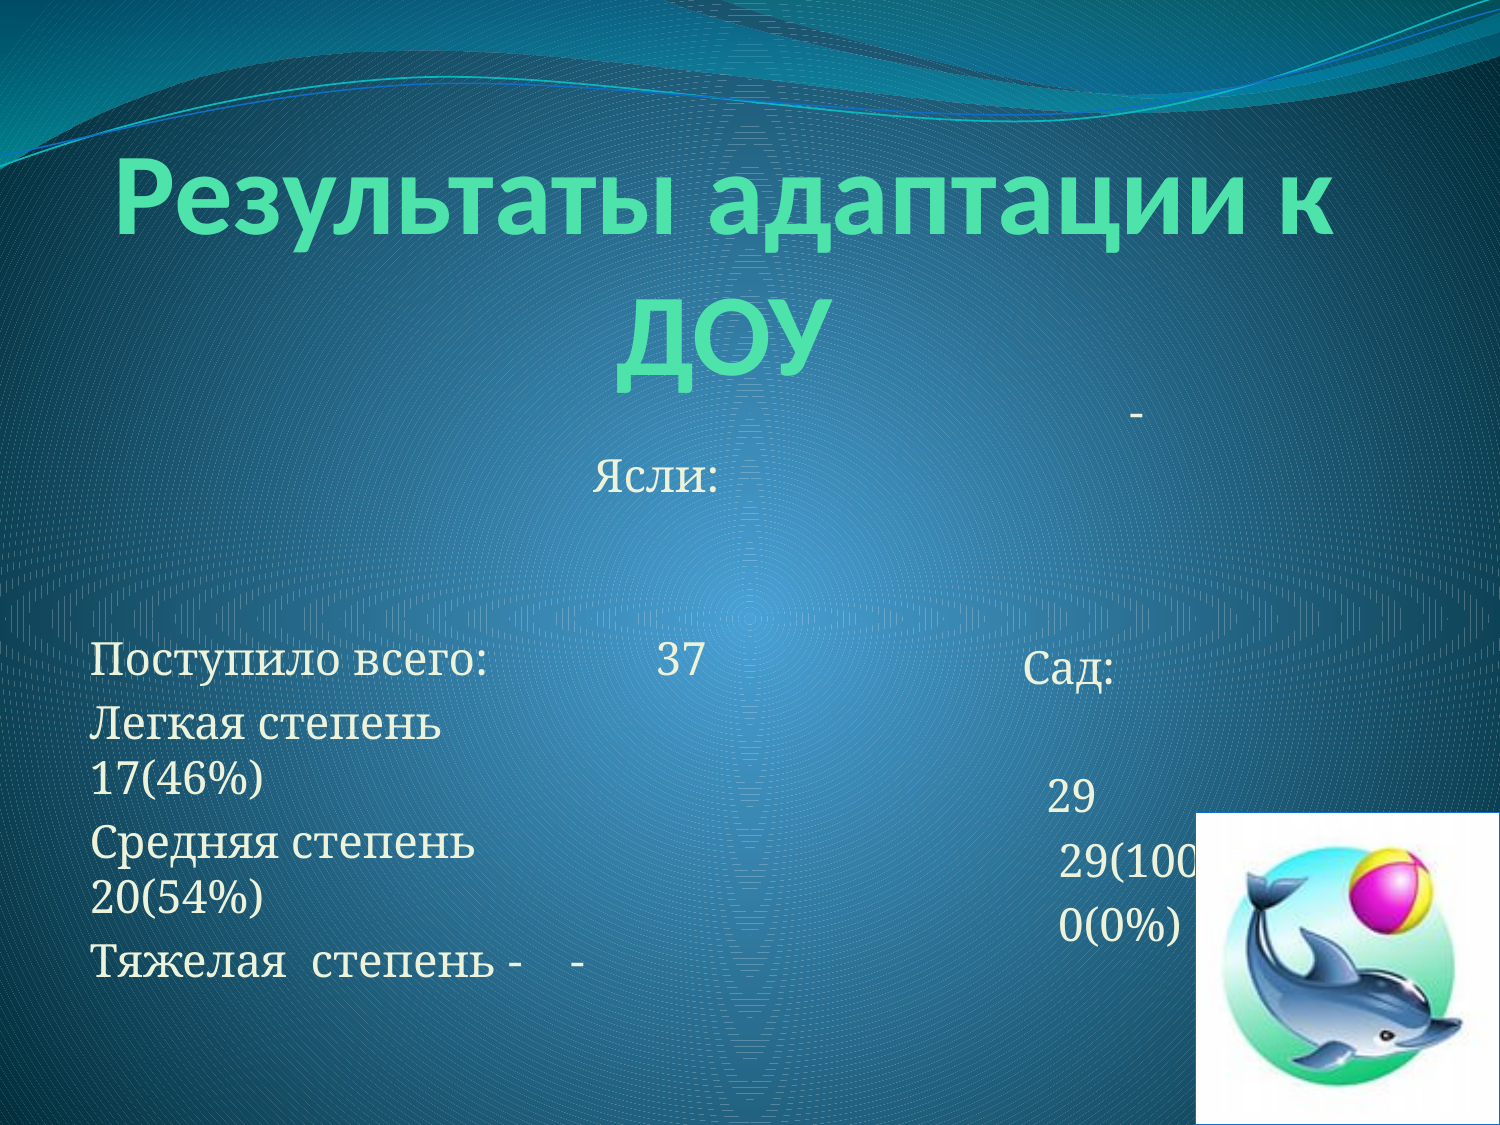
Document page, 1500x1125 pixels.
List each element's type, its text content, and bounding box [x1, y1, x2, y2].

picture [1195, 811, 1500, 1125]
list Ясли: Поступило всего: 37 Легкая степень 17(46%) Средняя степень 20(54%) Тяжелая степень - - - Сад: 29 29(100%) 0(0%) [82, 375, 1362, 1032]
table_header Всего педагогов [1188, 813, 1195, 1032]
title Результаты адаптации к ДОУ [86, 128, 1362, 375]
